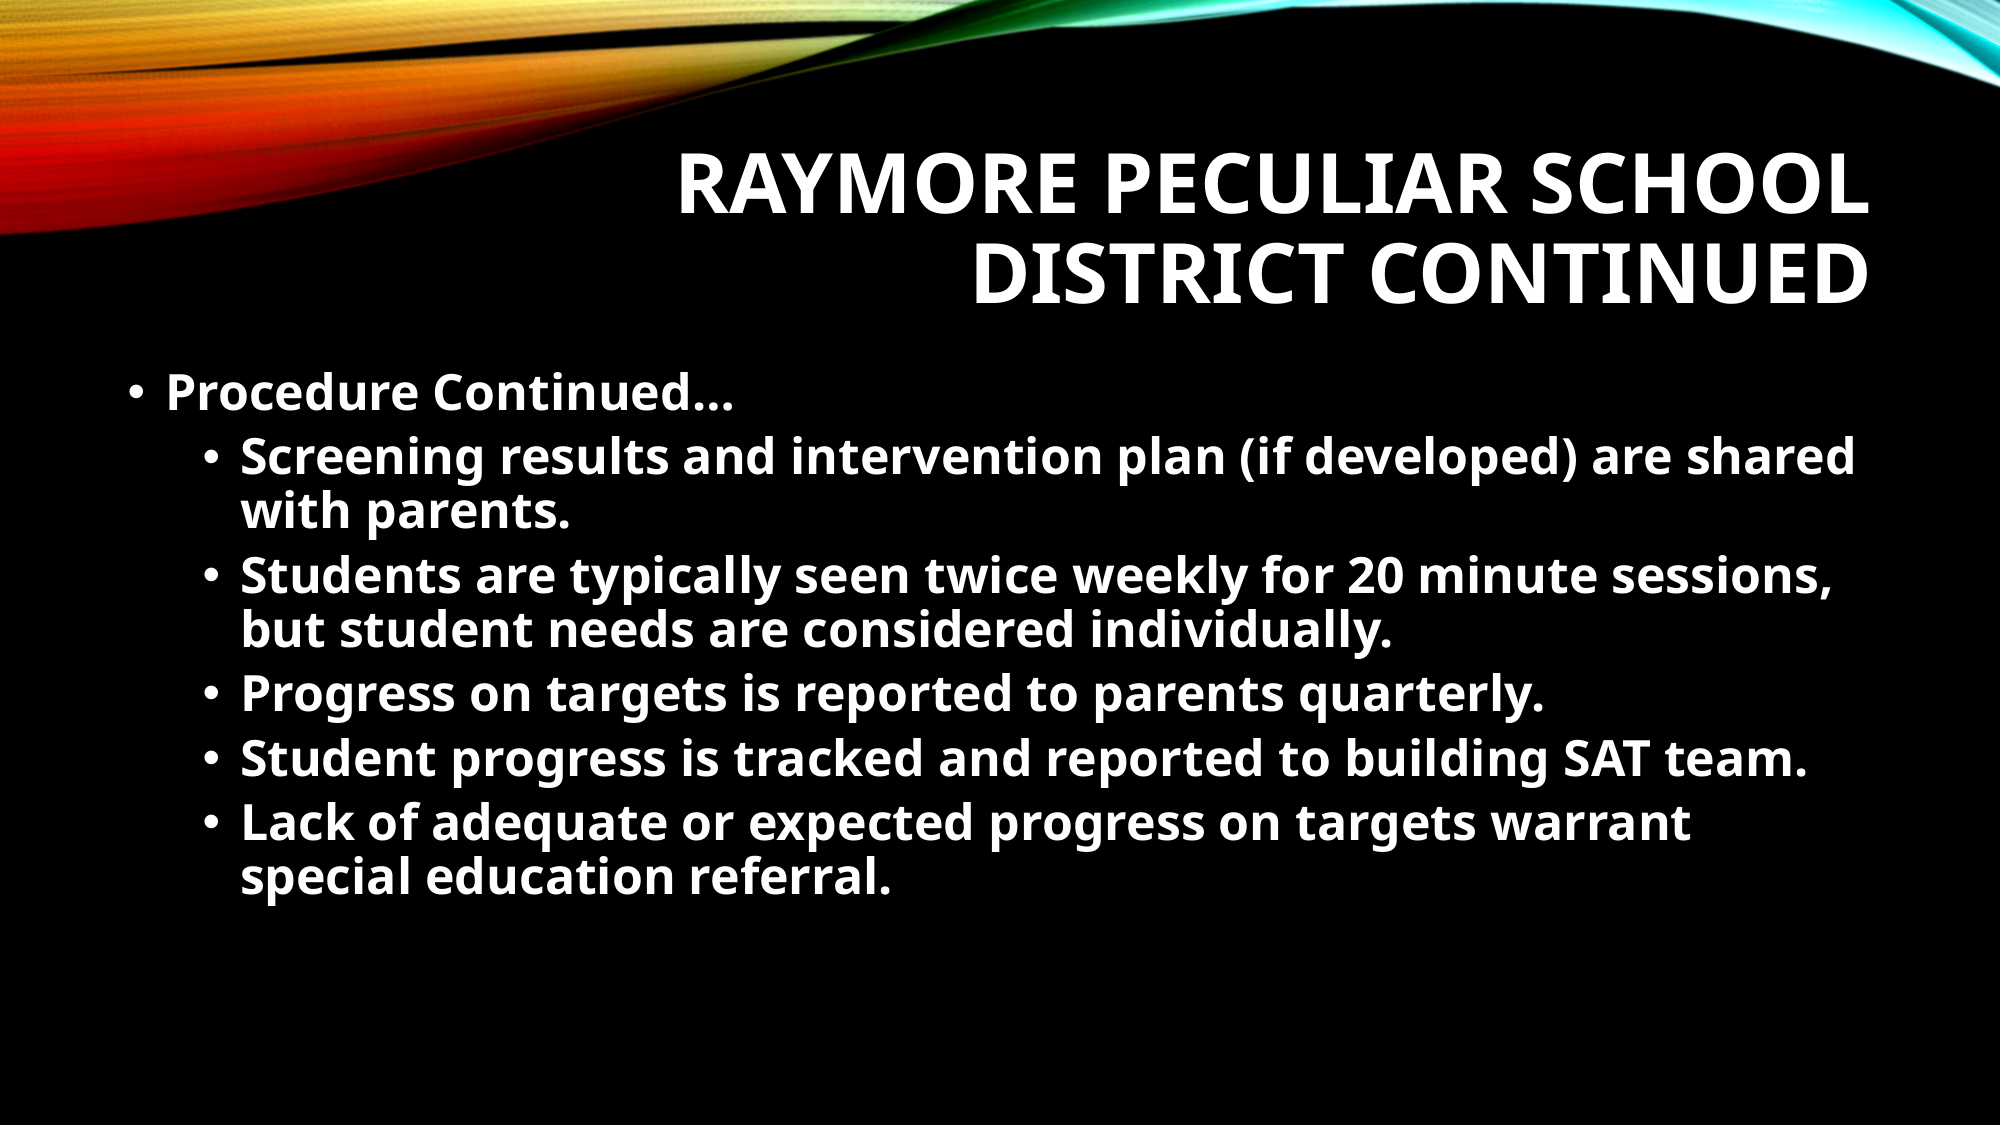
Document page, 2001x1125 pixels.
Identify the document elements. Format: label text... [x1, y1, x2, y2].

title Raymore peculiar school district continued [474, 125, 1888, 338]
list Procedure Continued… Screening results and intervention plan (if developed) are shared with parents. Students are typically seen twice weekly for 20 minute sessions, but student needs are considered individually. Progress on targets is reported to parents quarterly. Student progress is tracked and reported to building SAT team. Lack of adequate or expected progress on targets warrant special education referral. [112, 360, 1888, 1021]
picture [0, 0, 2000, 237]
